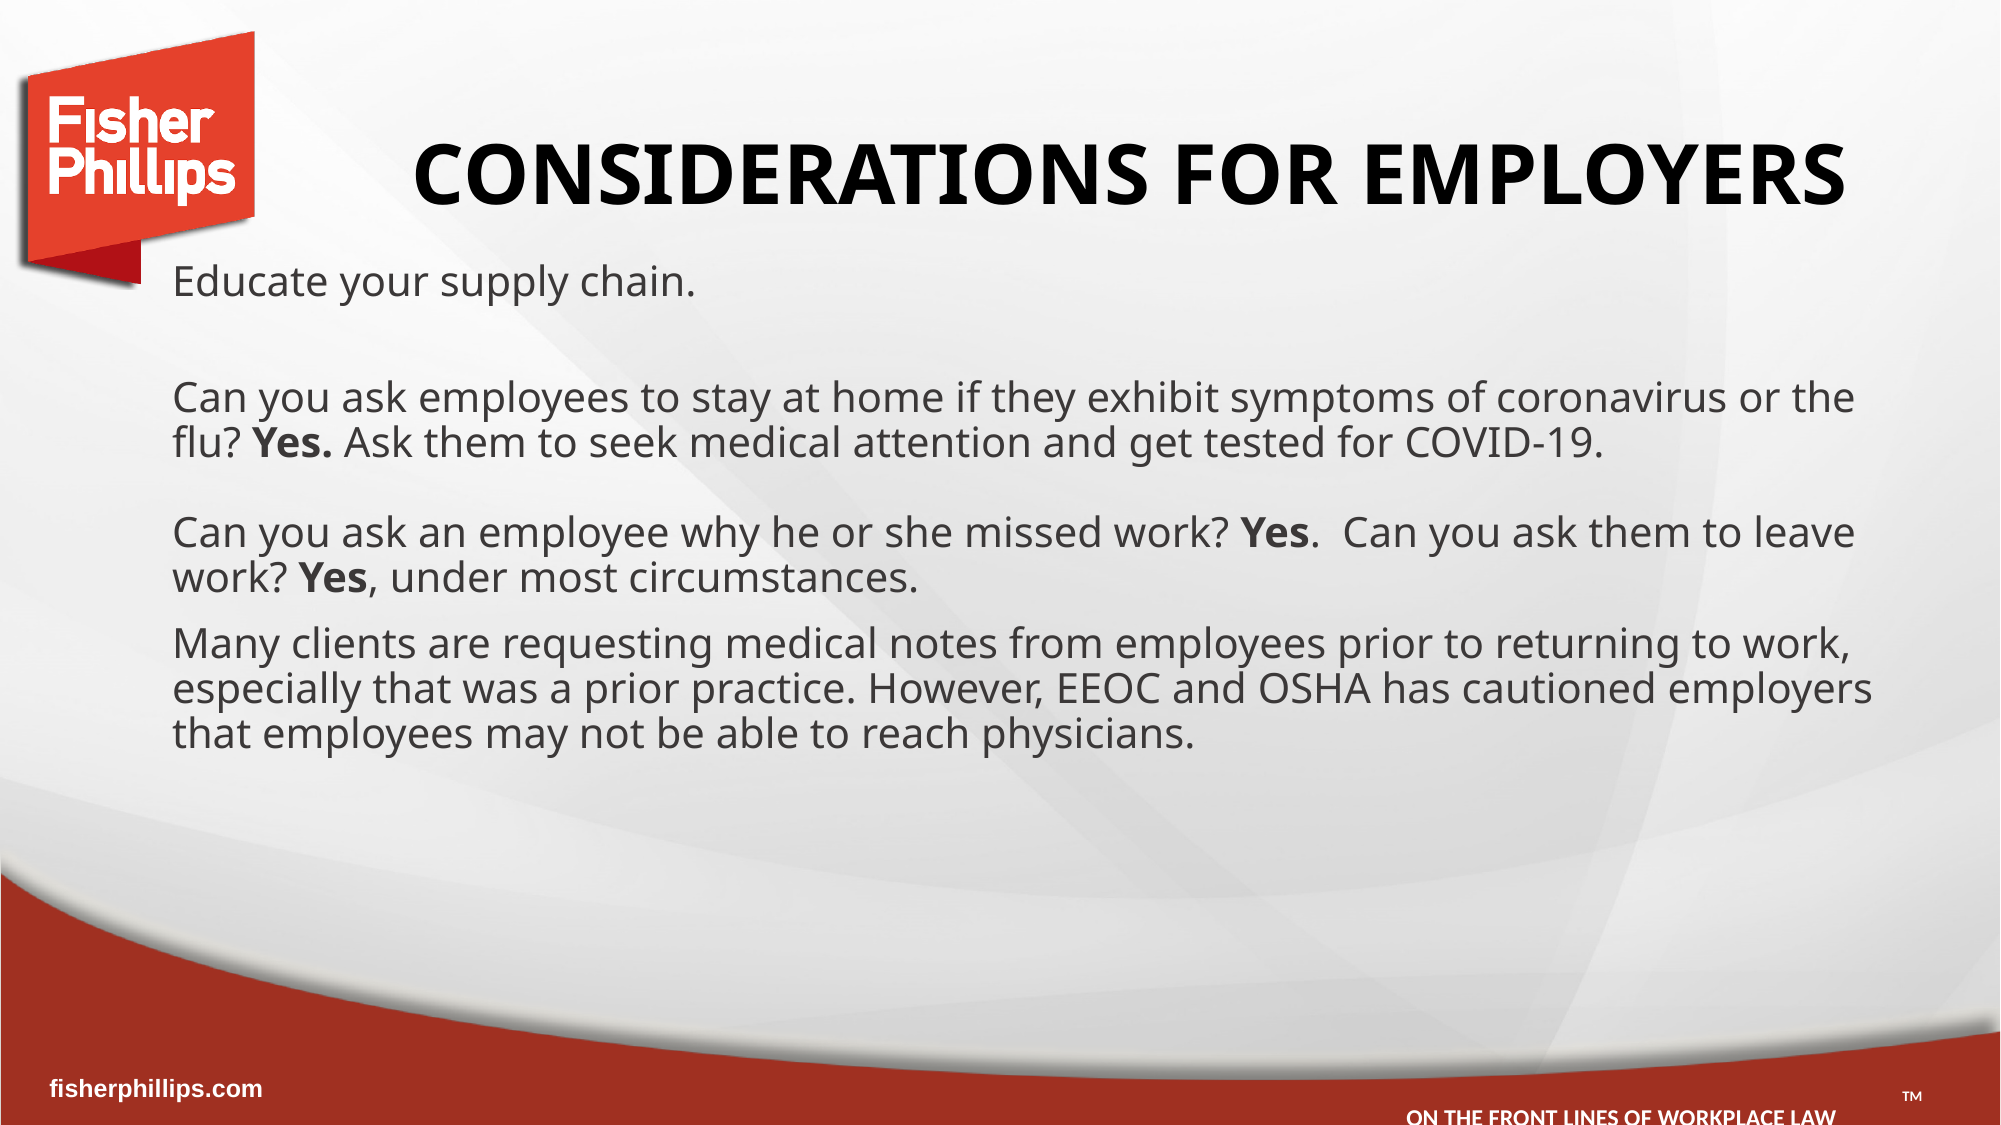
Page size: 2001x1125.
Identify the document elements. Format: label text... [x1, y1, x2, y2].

picture [1583, 1116, 1590, 1125]
picture [1410, 1113, 1419, 1123]
picture [1683, 1113, 1692, 1123]
picture [1460, 1119, 1467, 1125]
list Educate your supply chain. Can you ask employees to stay at home if they exhibit symptoms of coronavirus or the flu? Yes. Ask them to seek medical attention and get tested for COVID-19. Can you ask an employee why he or she missed work? Yes. Can you ask them to leave work? Yes, under most circumstances. Many clients are requesting medical notes from employees prior to returning to work, especially that was a prior practice. However, EEOC and OSHA has cautioned employers that employees may not be able to reach physicians. [157, 253, 1951, 1048]
picture [1426, 1116, 1433, 1125]
title Considerations for employers [338, 38, 1922, 253]
picture [3, 807, 2000, 1125]
picture [1517, 1113, 1526, 1123]
picture [1628, 1113, 1637, 1123]
picture [1822, 1116, 1828, 1125]
picture [1665, 1116, 1671, 1125]
picture [1533, 1116, 1540, 1125]
picture [0, 0, 2000, 806]
